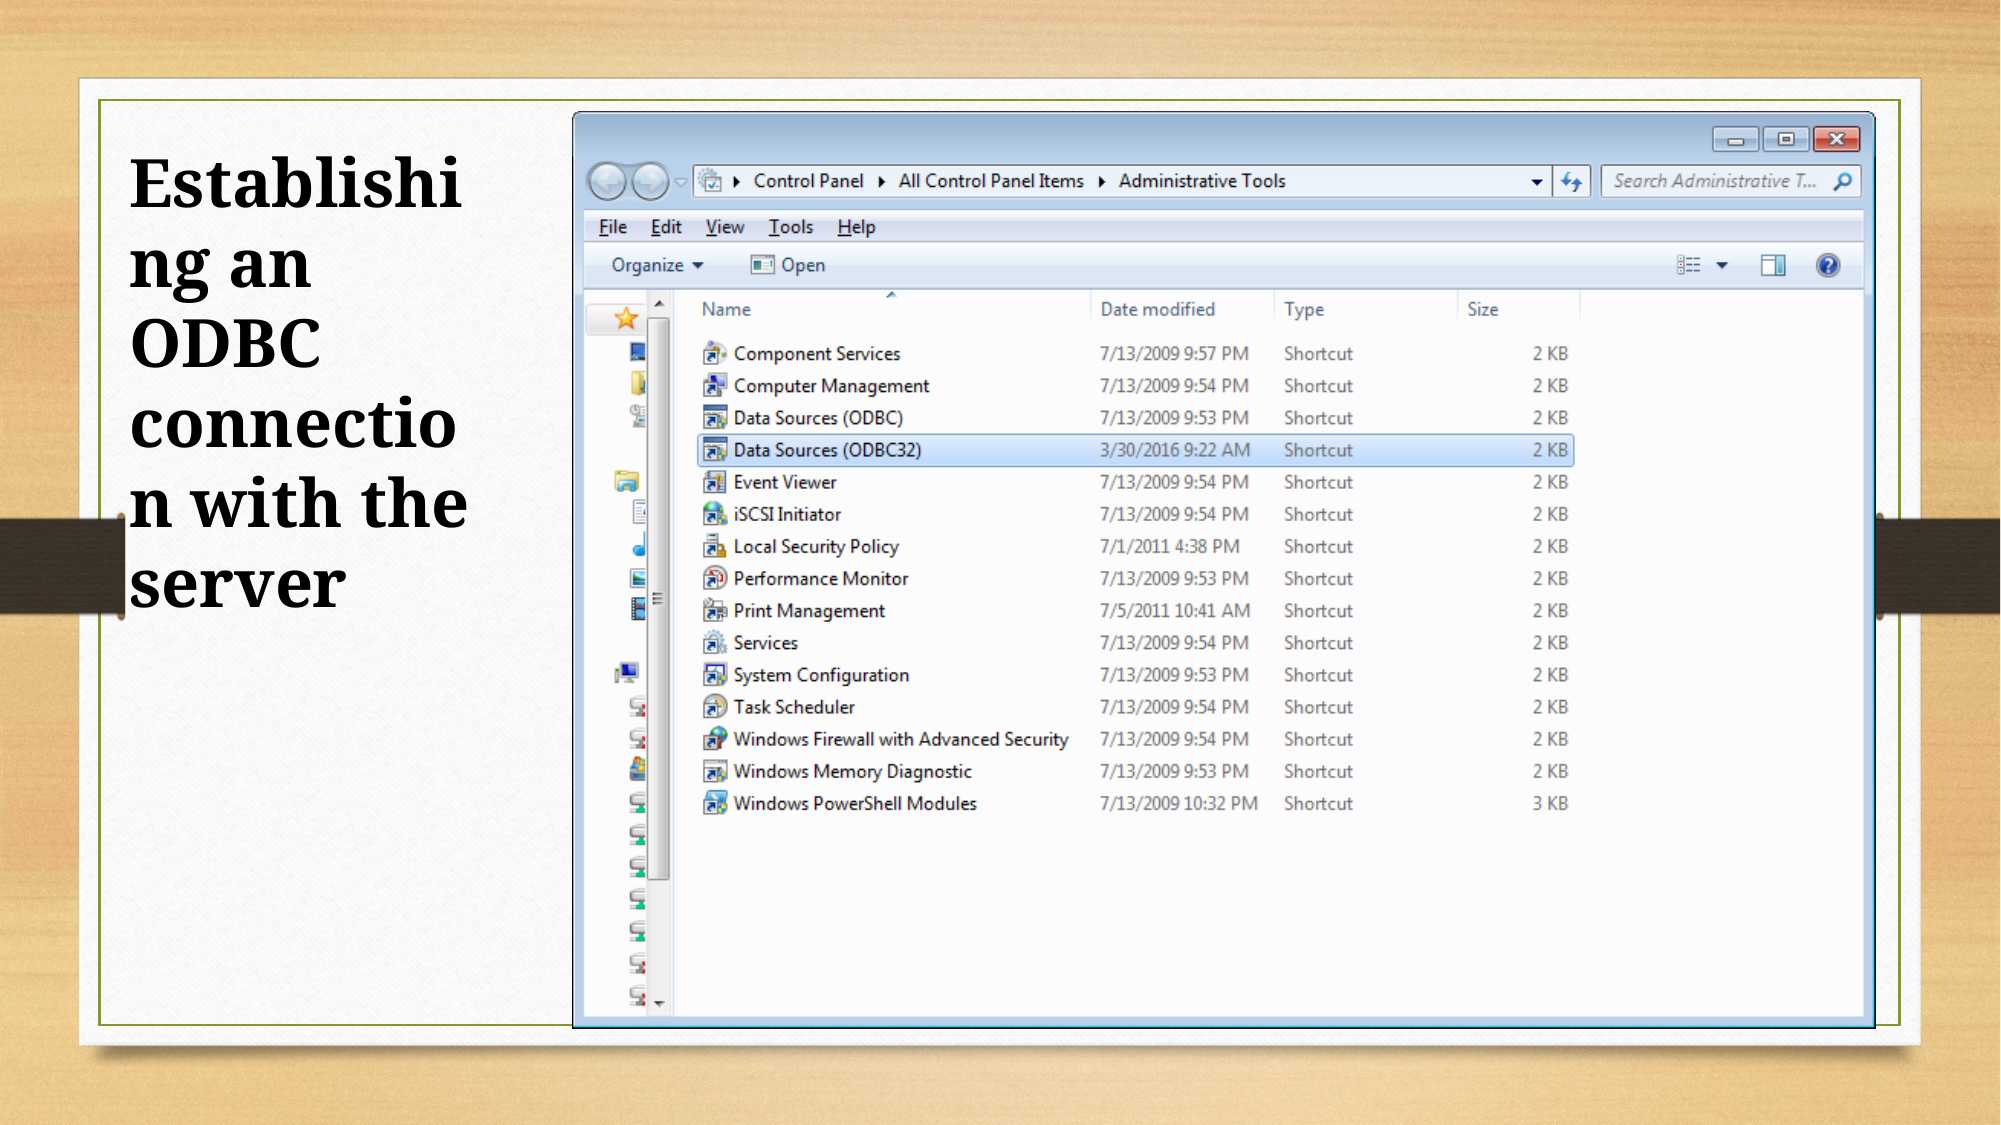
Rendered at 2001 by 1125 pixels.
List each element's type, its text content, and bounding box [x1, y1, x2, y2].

text_box Establishing an ODBC connection with the server [114, 133, 514, 629]
picture [0, 0, 2001, 1125]
